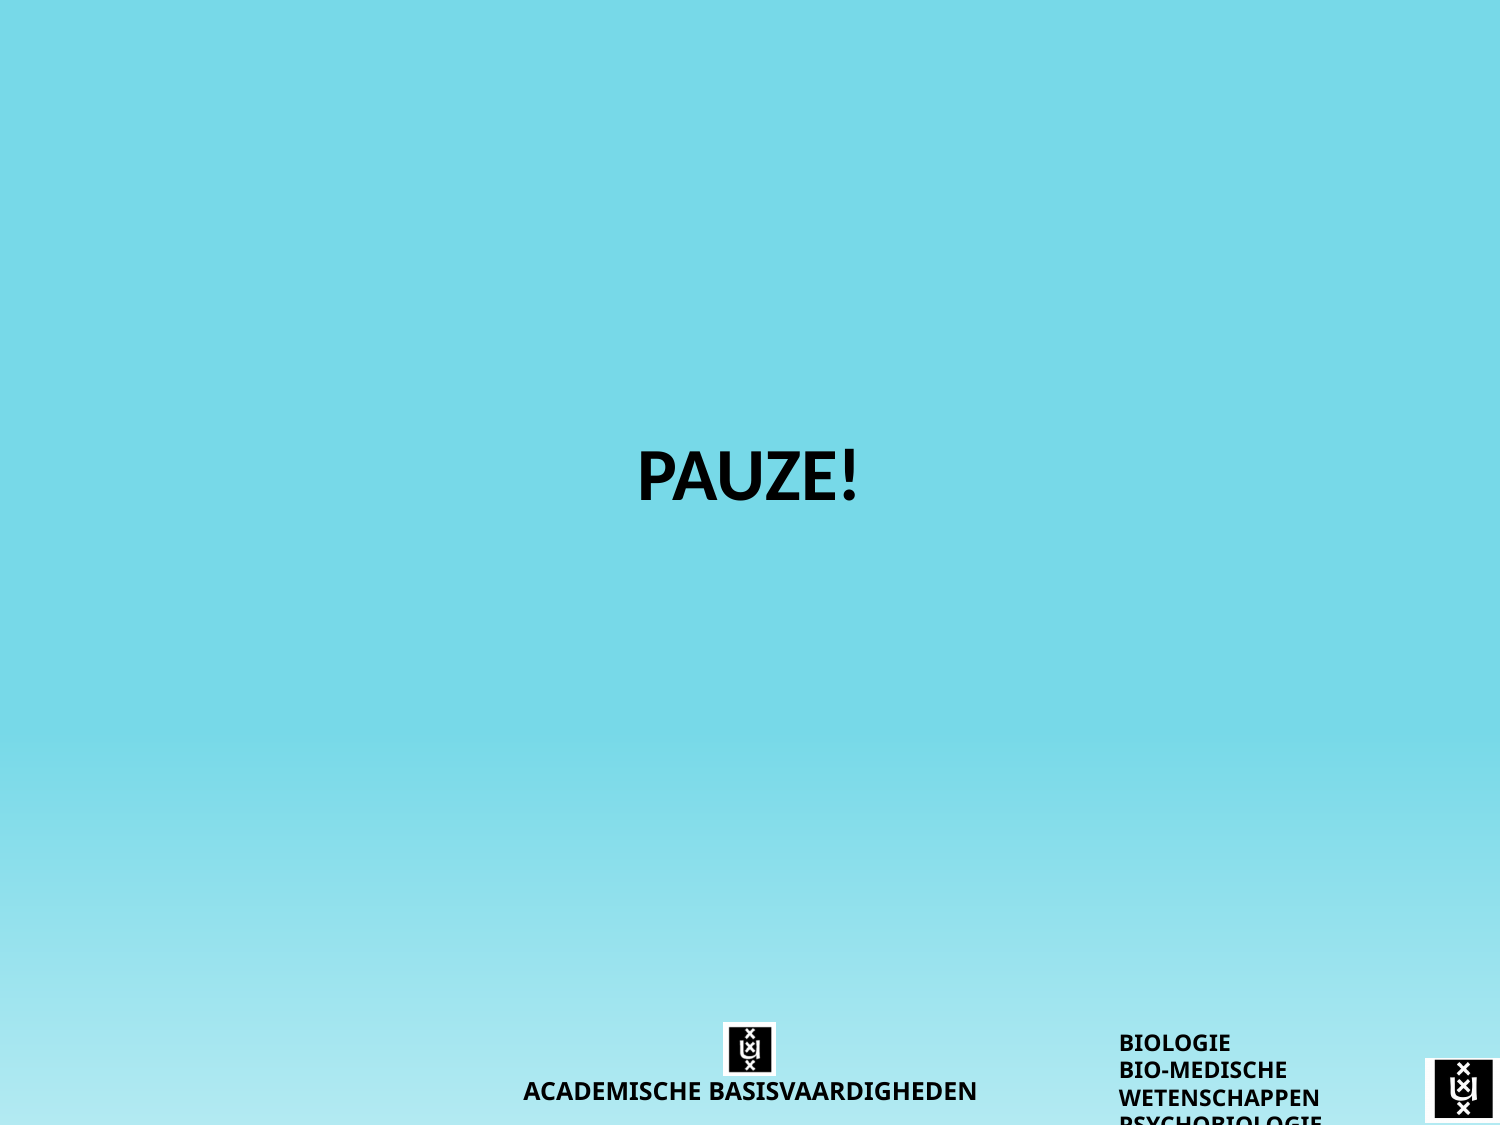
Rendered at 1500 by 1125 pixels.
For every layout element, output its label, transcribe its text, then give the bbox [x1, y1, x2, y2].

picture [1425, 1058, 1500, 1123]
title PAUZE! [112, 349, 1388, 591]
picture [723, 1022, 776, 1076]
